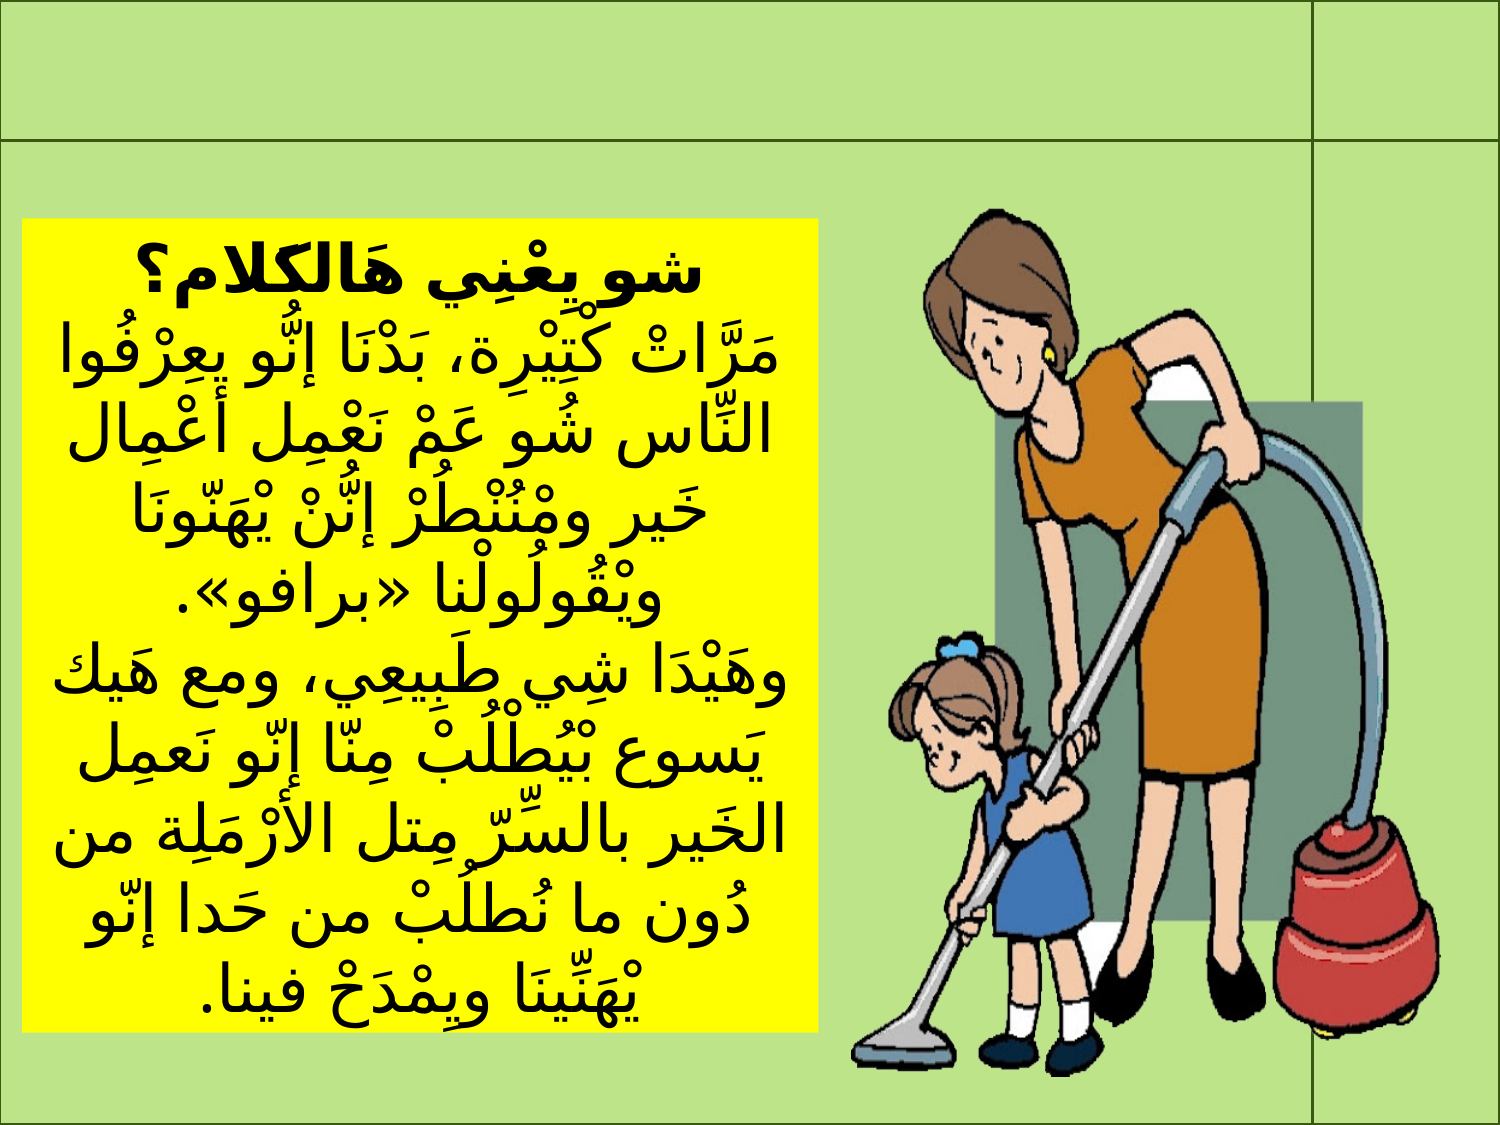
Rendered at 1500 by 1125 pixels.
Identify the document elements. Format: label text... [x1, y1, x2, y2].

picture [850, 206, 1441, 1077]
text_box [0, 0, 1500, 1125]
text_box شو يِعْنِي هَالكَلام؟ مَرَّاتْ كْتِيْرِة، بَدْنَا إنُّو يعِرْفُوا النِّاس شُو عَمْ نَعْمِل أعْمِال خَير ومْنُنْطُرْ إنُّنْ يْهَنّونَا ويْقُولُولْنا «برافو». وهَيْدَا شِي طَبِيعِي، ومع هَيك يَسوع بْيُطْلُبْ مِنّا إنّو نَعمِل الخَير بالسِّرّ مِتل الأرْمَلِة من دُون ما نُطلُبْ من حَدا إنّو يْهَنِّينَا ويِمْدَحْ فينا. [22, 218, 819, 1033]
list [426, 513, 815, 832]
